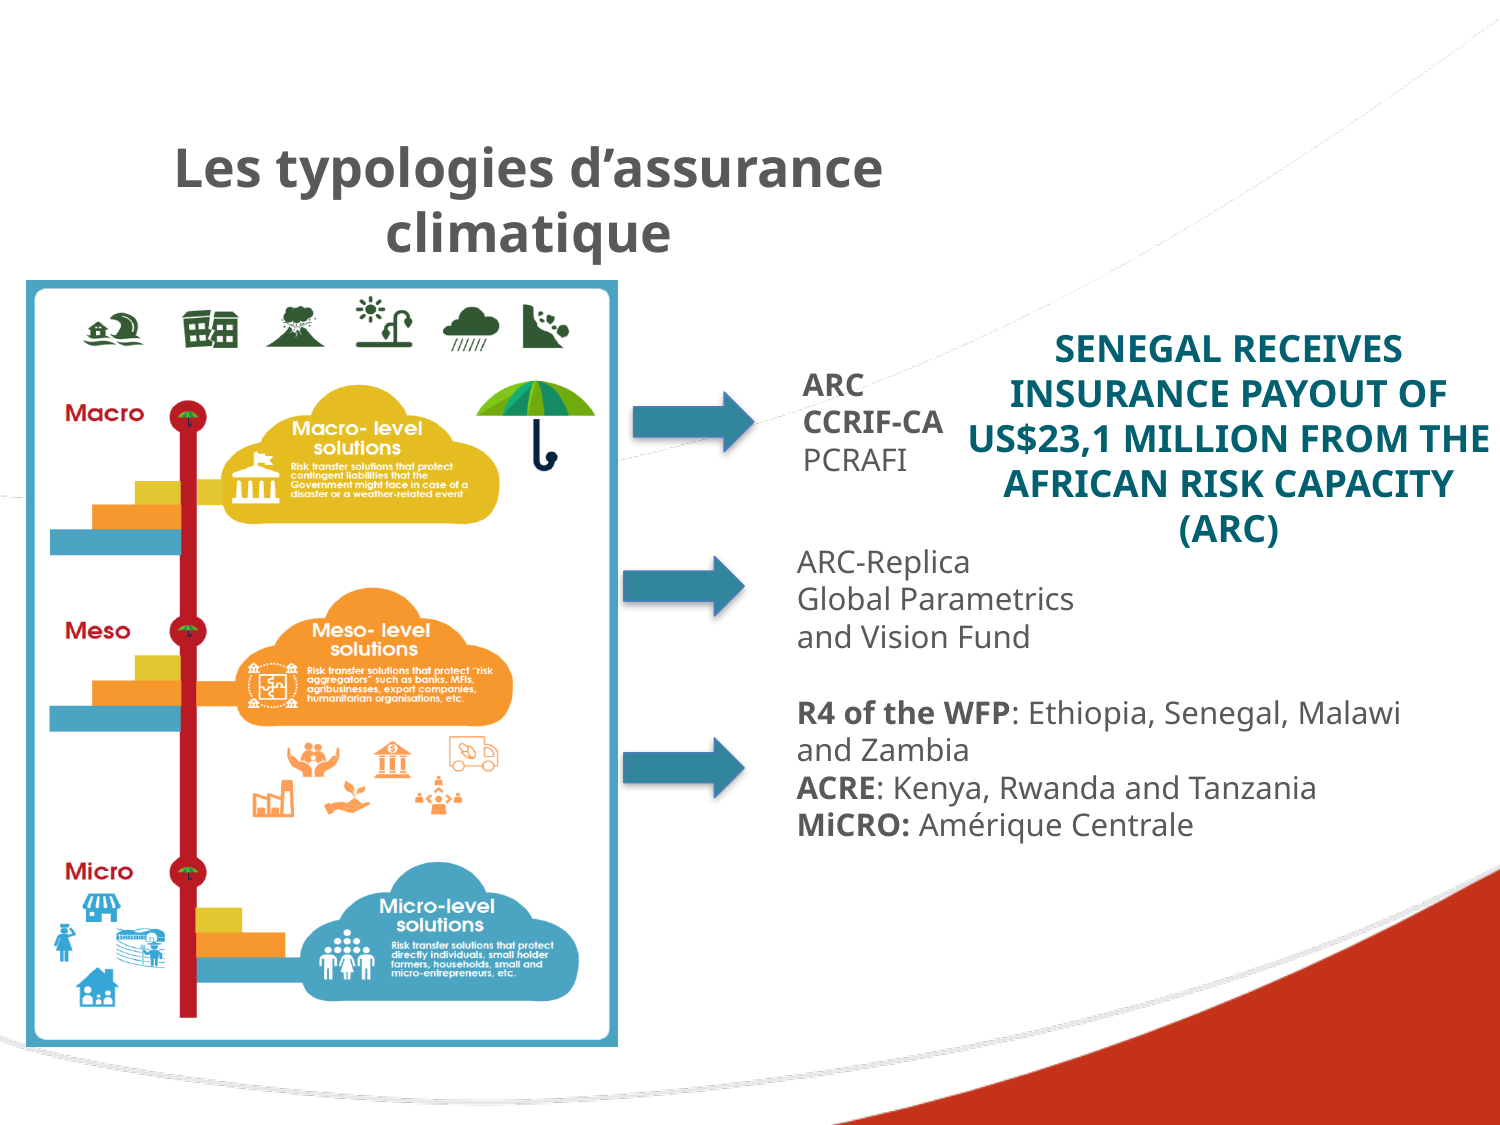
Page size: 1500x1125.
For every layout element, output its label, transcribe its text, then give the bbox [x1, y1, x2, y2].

text_box [632, 391, 755, 453]
text_box ARC CCRIF-CA PCRAFI [788, 357, 943, 485]
text_box [623, 555, 745, 617]
text_box R4 of the WFP: Ethiopia, Senegal, Malawi and Zambia ACRE: Kenya, Rwanda and Tanzania MiCRO: Amérique Centrale [781, 685, 1451, 888]
text_box ARC-Replica Global Parametrics and Vision Fund [782, 534, 1106, 662]
text_box Les typologies d’assurance climatique [22, 128, 1036, 269]
text_box [623, 737, 745, 799]
picture [26, 280, 618, 1048]
text_box SENEGAL RECEIVES INSURANCE PAYOUT OF US$23,1 MILLION FROM THE AFRICAN RISK CAPACITY (ARC) [943, 317, 1500, 558]
